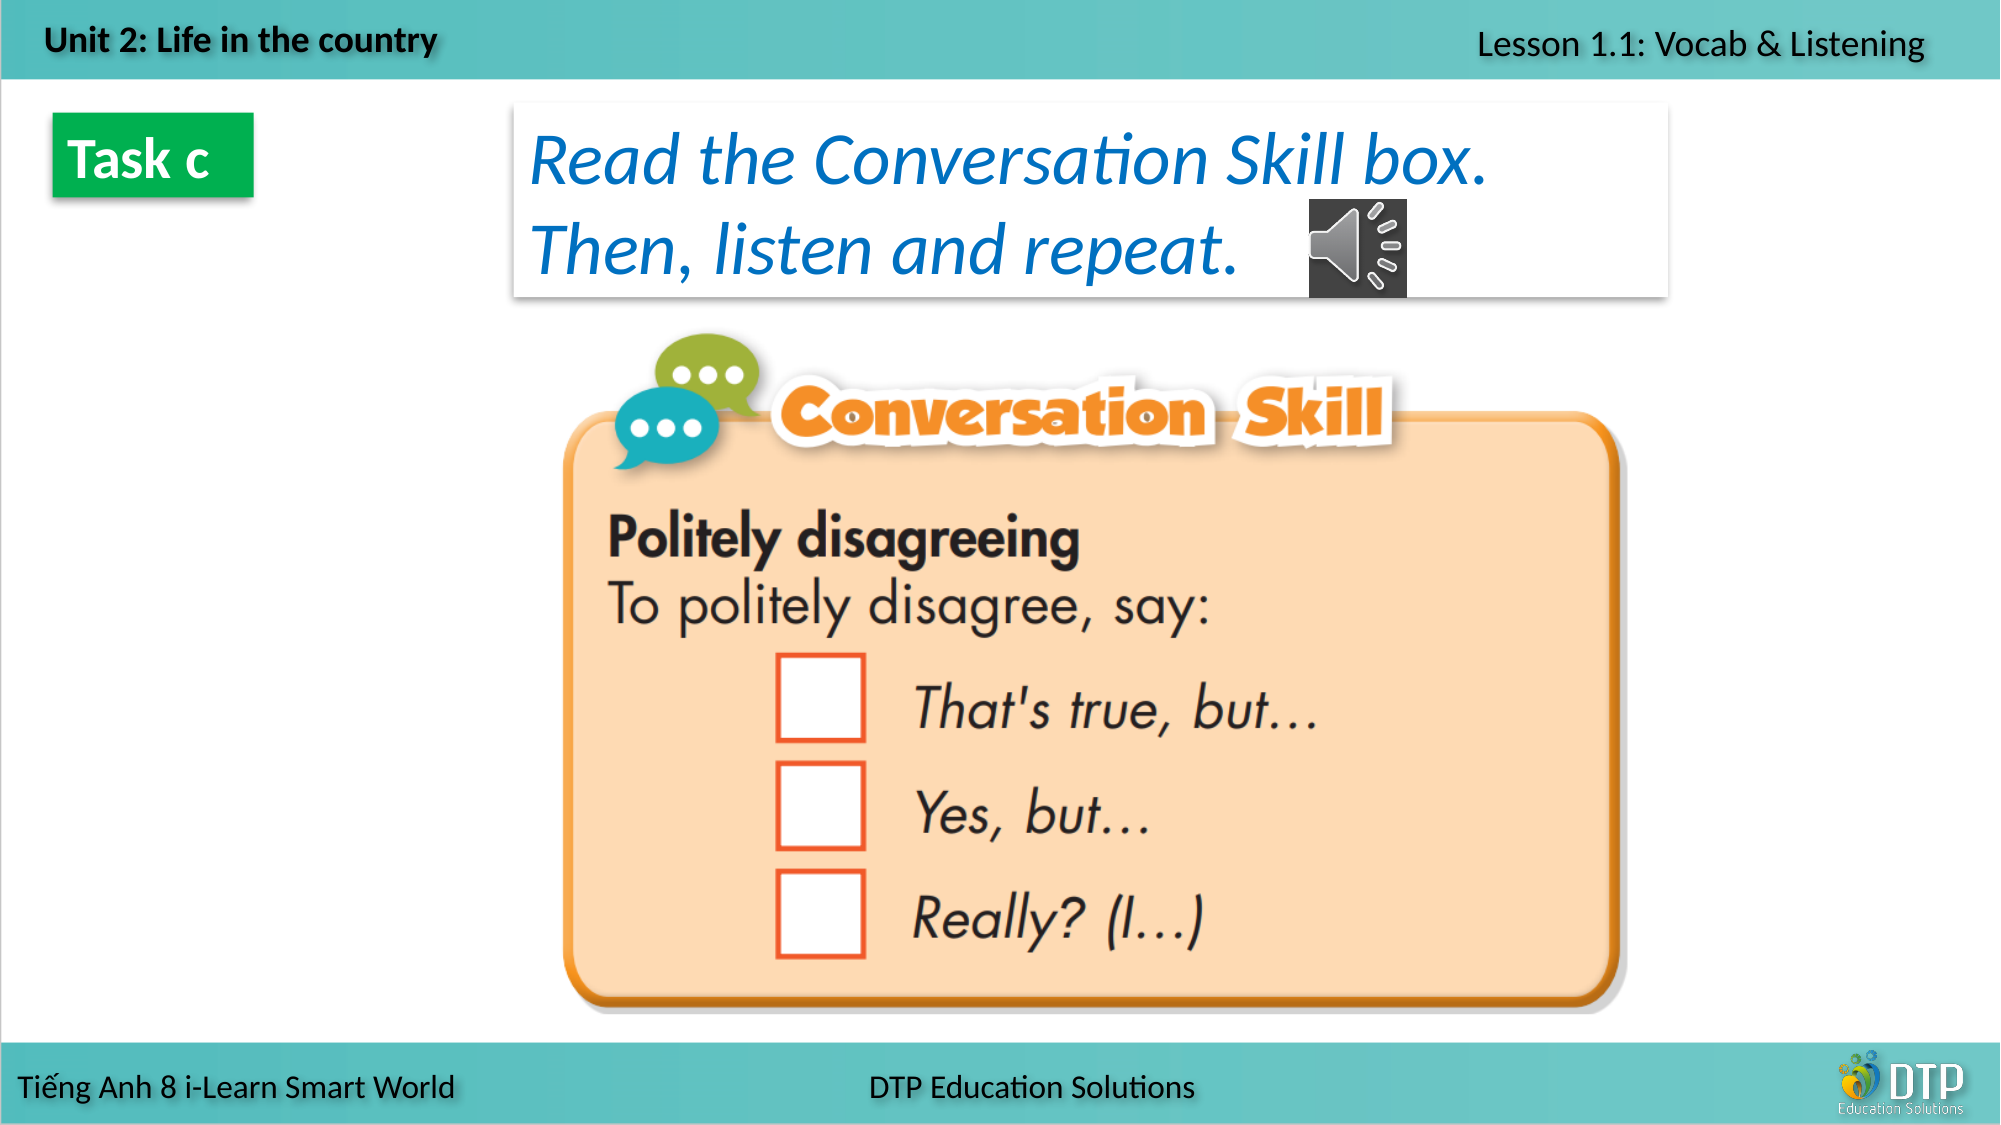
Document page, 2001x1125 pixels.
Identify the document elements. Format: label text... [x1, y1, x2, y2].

picture [0, 0, 2000, 1125]
text_box Task c [52, 112, 254, 198]
text_box Read the Conversation Skill box. Then, listen and repeat. [513, 102, 1668, 298]
